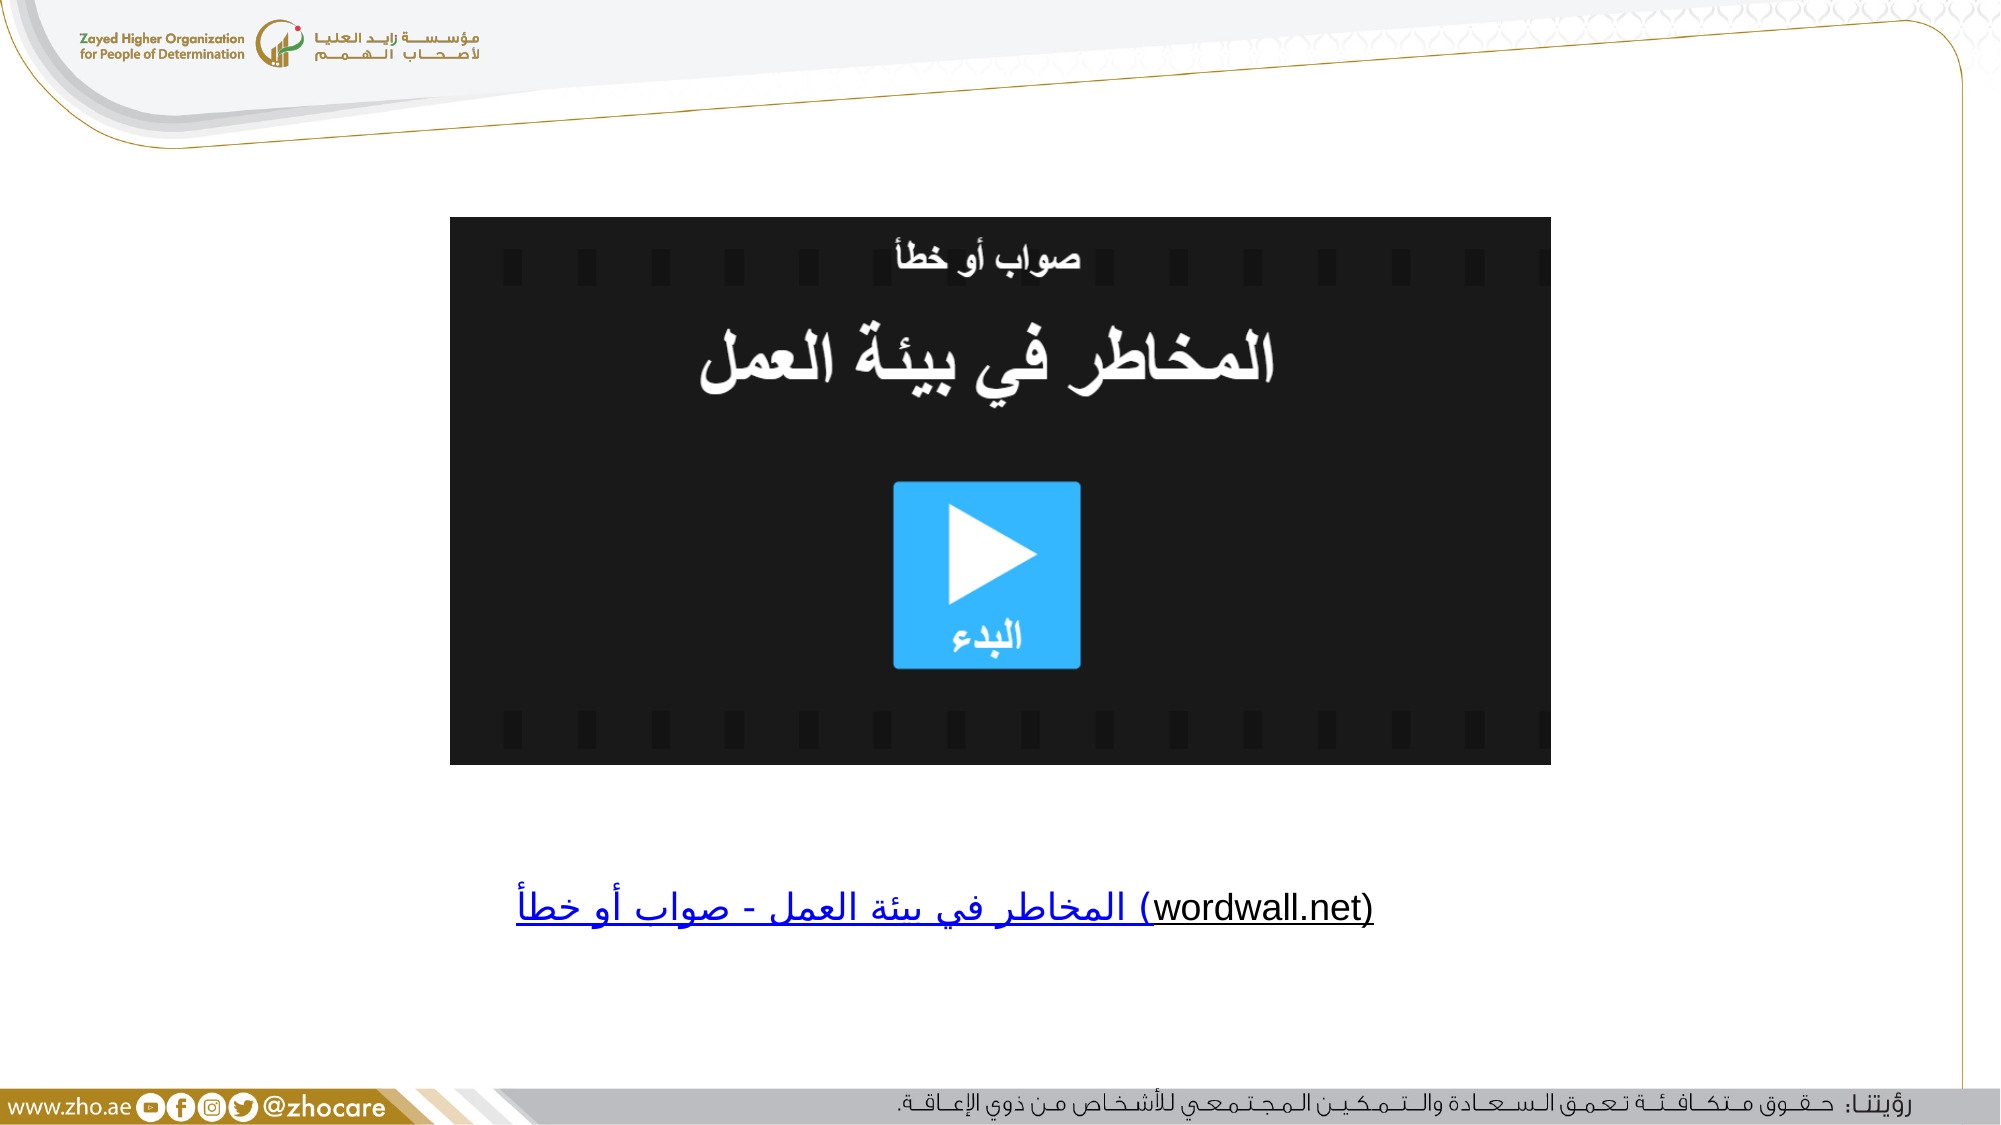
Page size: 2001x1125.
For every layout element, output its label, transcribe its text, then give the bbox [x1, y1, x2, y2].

picture [0, 0, 2001, 1125]
text_box المخاطر في بيئة العمل - صواب أو خطأ (wordwall.net) [450, 876, 1451, 936]
